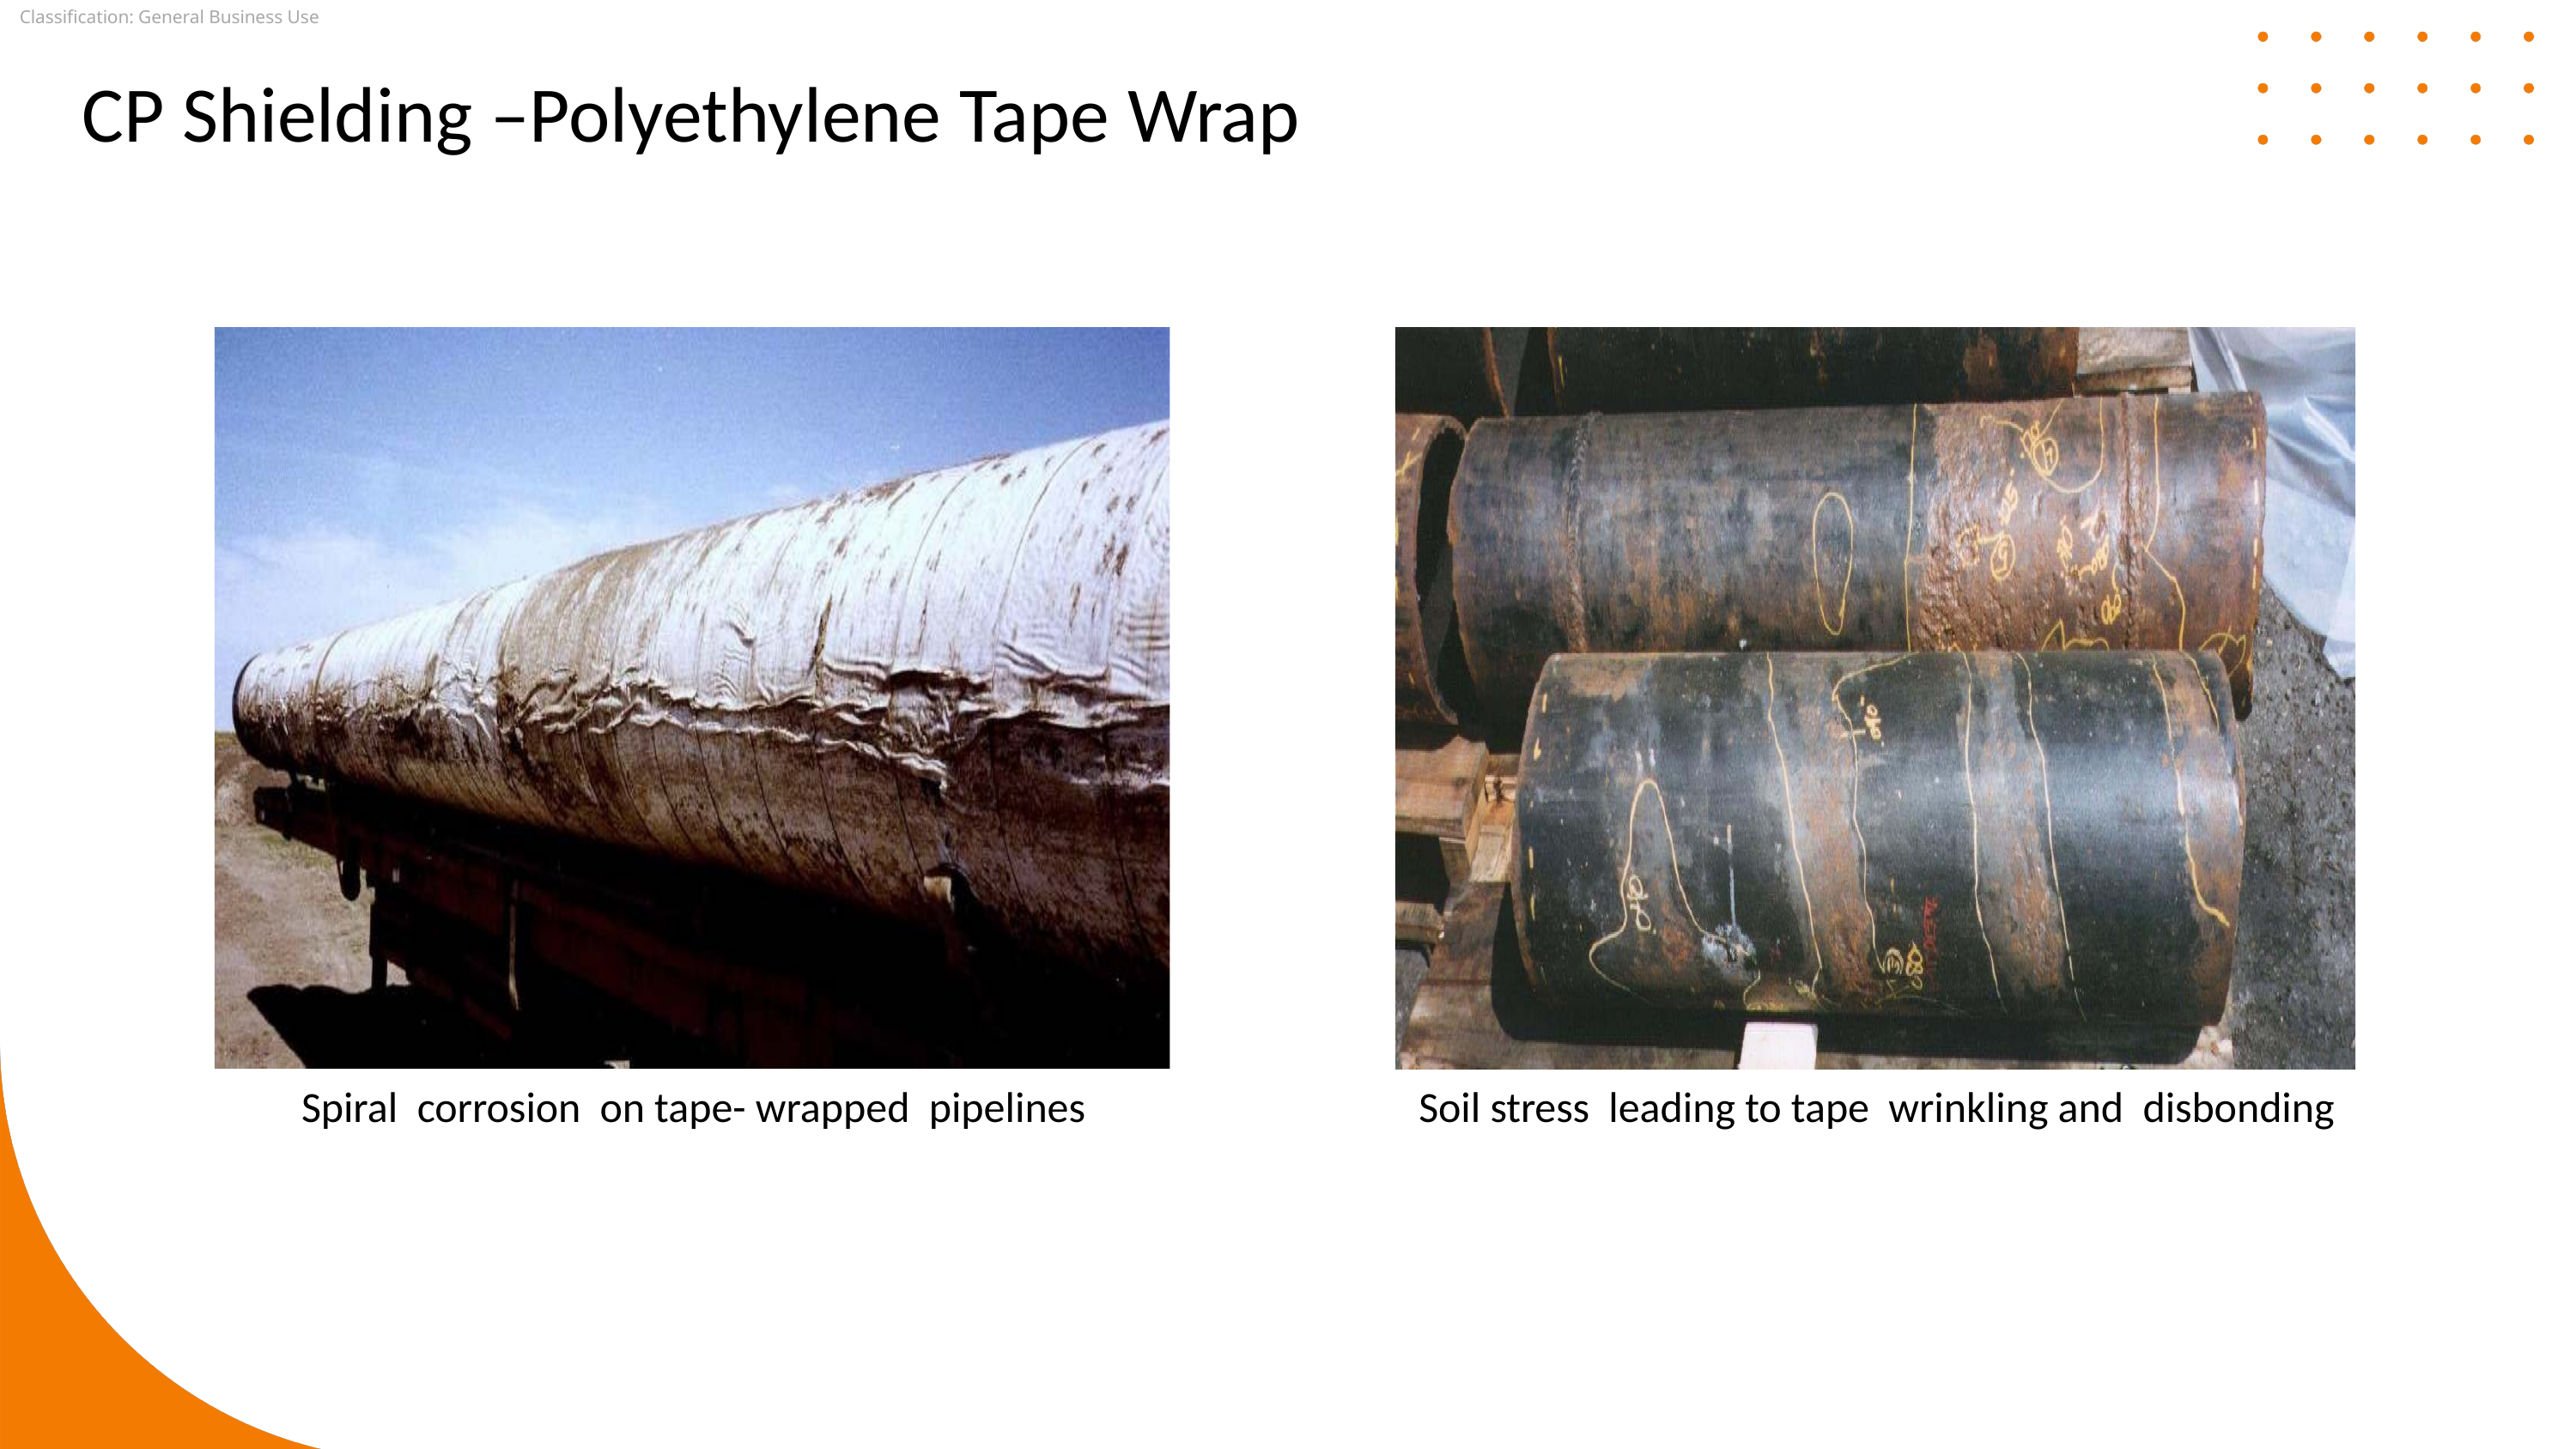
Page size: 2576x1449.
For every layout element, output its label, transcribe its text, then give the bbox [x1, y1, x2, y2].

text_box Spiral corrosion on tape- wrapped pipelines [216, 1078, 1170, 1131]
text_box [0, 1043, 417, 1449]
text_box CP Shielding –Polyethylene Tape Wrap [69, 57, 1470, 139]
text_box [2257, 0, 2576, 145]
text_box [214, 327, 1170, 1069]
text_box Soil stress leading to tape wrinkling and disbonding [1395, 1078, 2356, 1131]
text_box [1395, 327, 2356, 1070]
